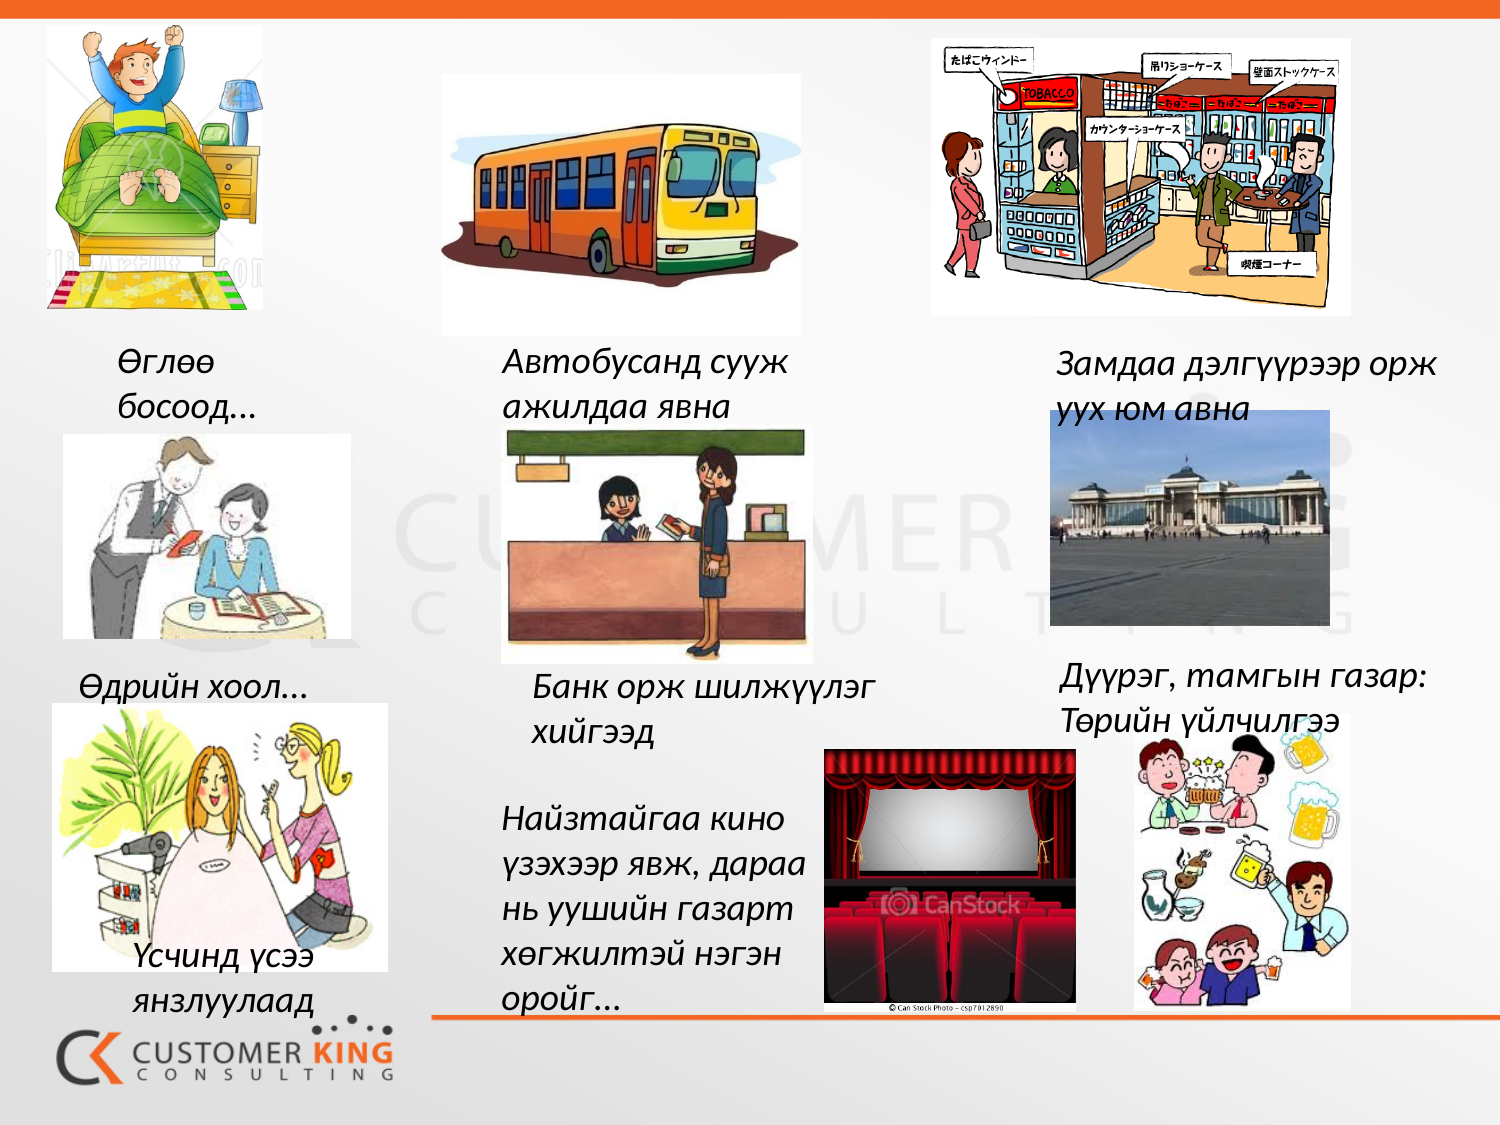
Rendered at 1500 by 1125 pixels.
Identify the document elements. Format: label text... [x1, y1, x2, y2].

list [440, 74, 801, 337]
text_box Автобусанд сууж ажилдаа явна [487, 328, 926, 434]
text_box Банк орж шилжүүлэг хийгээд [517, 653, 926, 759]
text_box Найзтайгаа кино үзэхээр явж, дараа нь уушийн газарт хөгжилтэй нэгэн оройг... [486, 785, 824, 1026]
text_box Өдрийн хоол... [63, 653, 351, 701]
text_box Өглөө босоод... [101, 328, 326, 433]
text_box Үсчинд үсээ янзлуулаад [117, 922, 438, 1028]
text_box Дүүрэг, тамгын газар: Төрийн үйлчилгээ [1044, 642, 1463, 748]
text_box Замдаа дэлгүүрээр орж уух юм авна [1040, 330, 1488, 436]
picture [0, 0, 1500, 1125]
